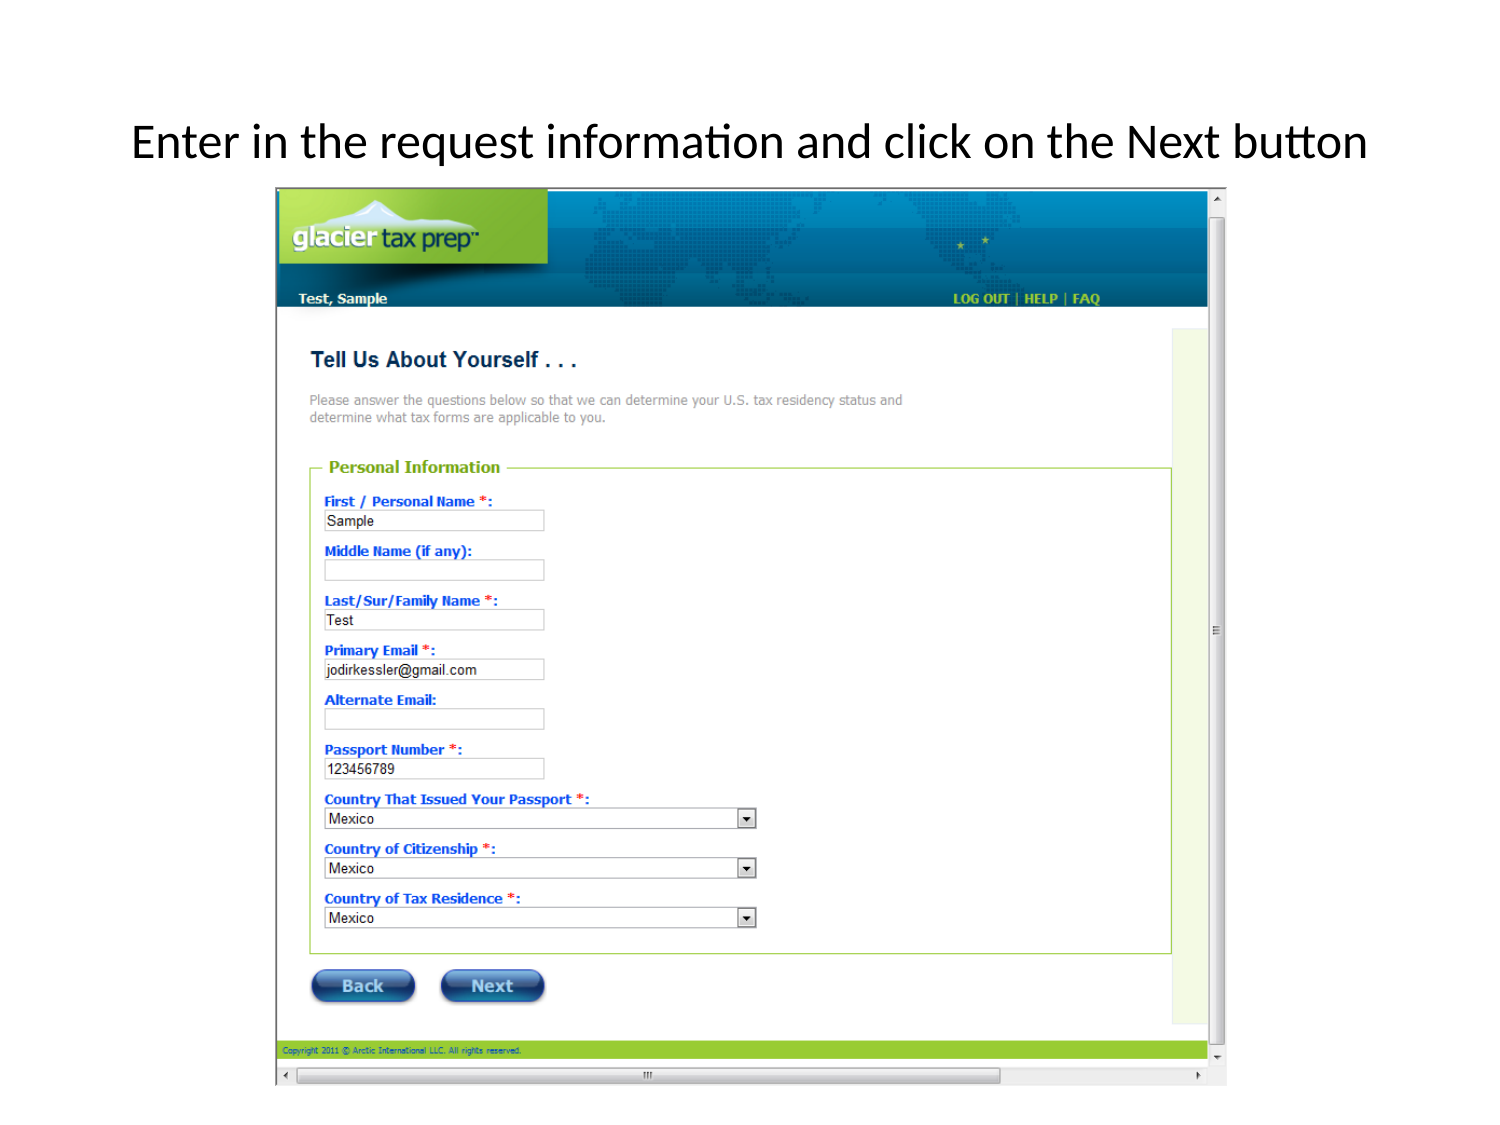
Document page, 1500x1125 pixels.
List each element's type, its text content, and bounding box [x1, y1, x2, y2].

picture [274, 187, 1229, 1087]
title Enter in the request information and click on the Next button [75, 45, 1425, 233]
